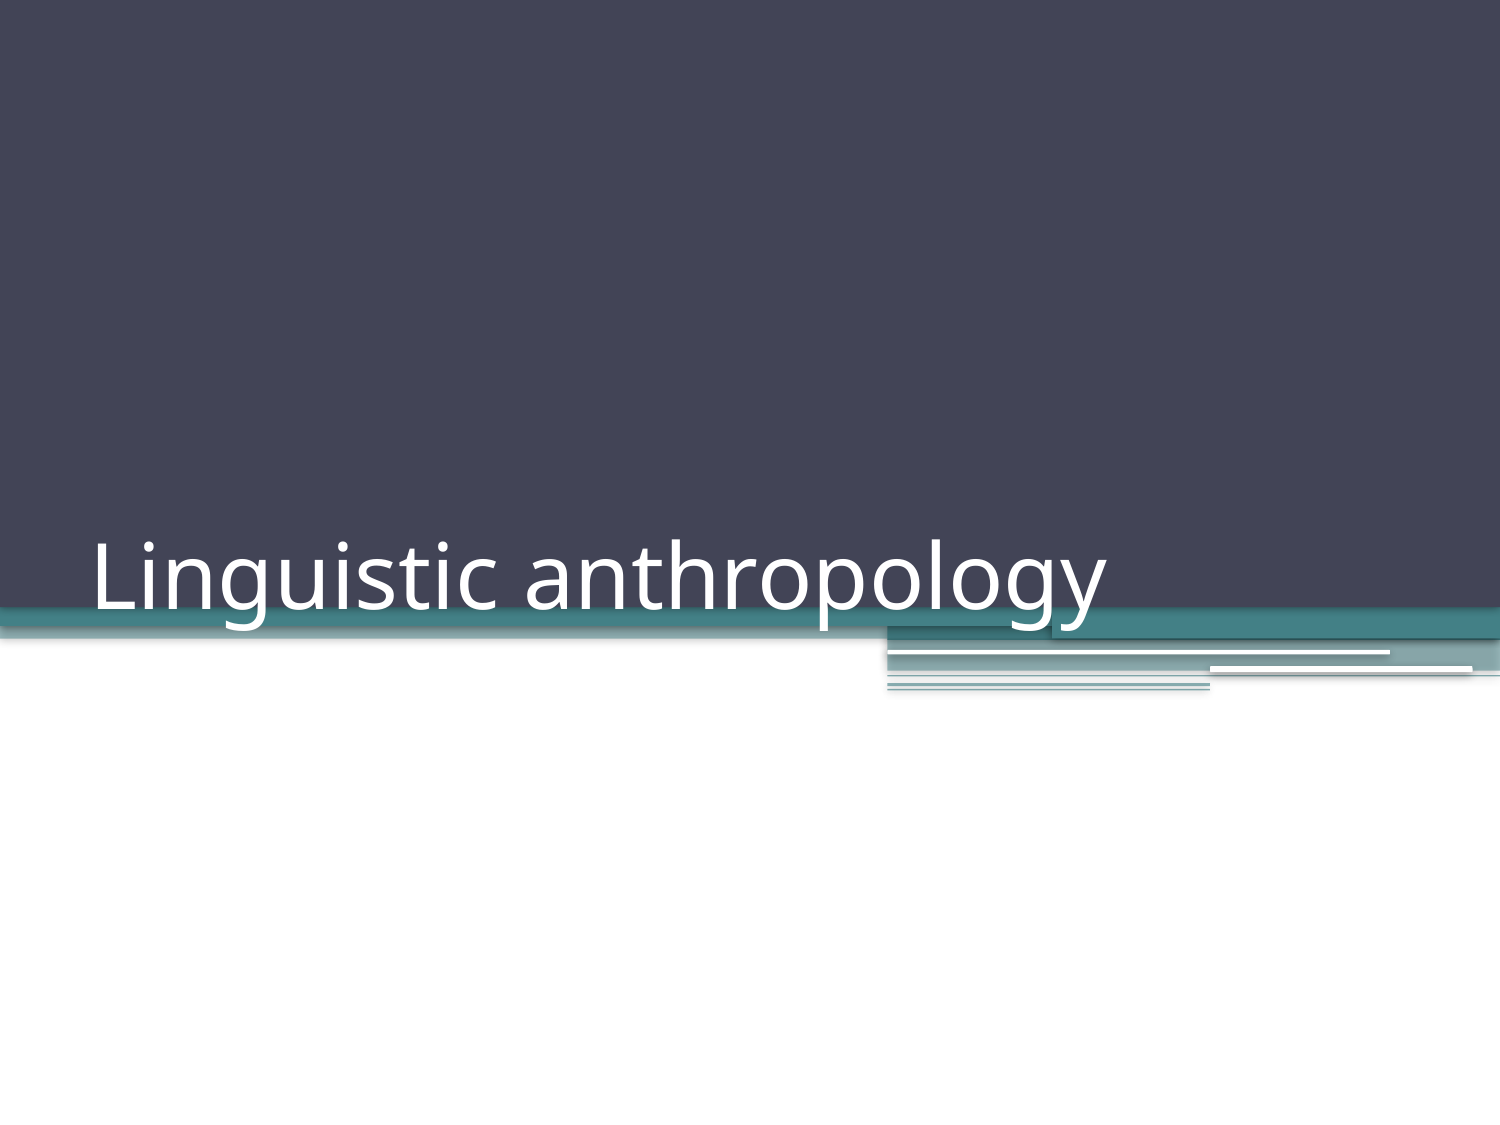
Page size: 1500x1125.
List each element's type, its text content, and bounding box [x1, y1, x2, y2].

title Linguistic anthropology [75, 394, 1463, 636]
